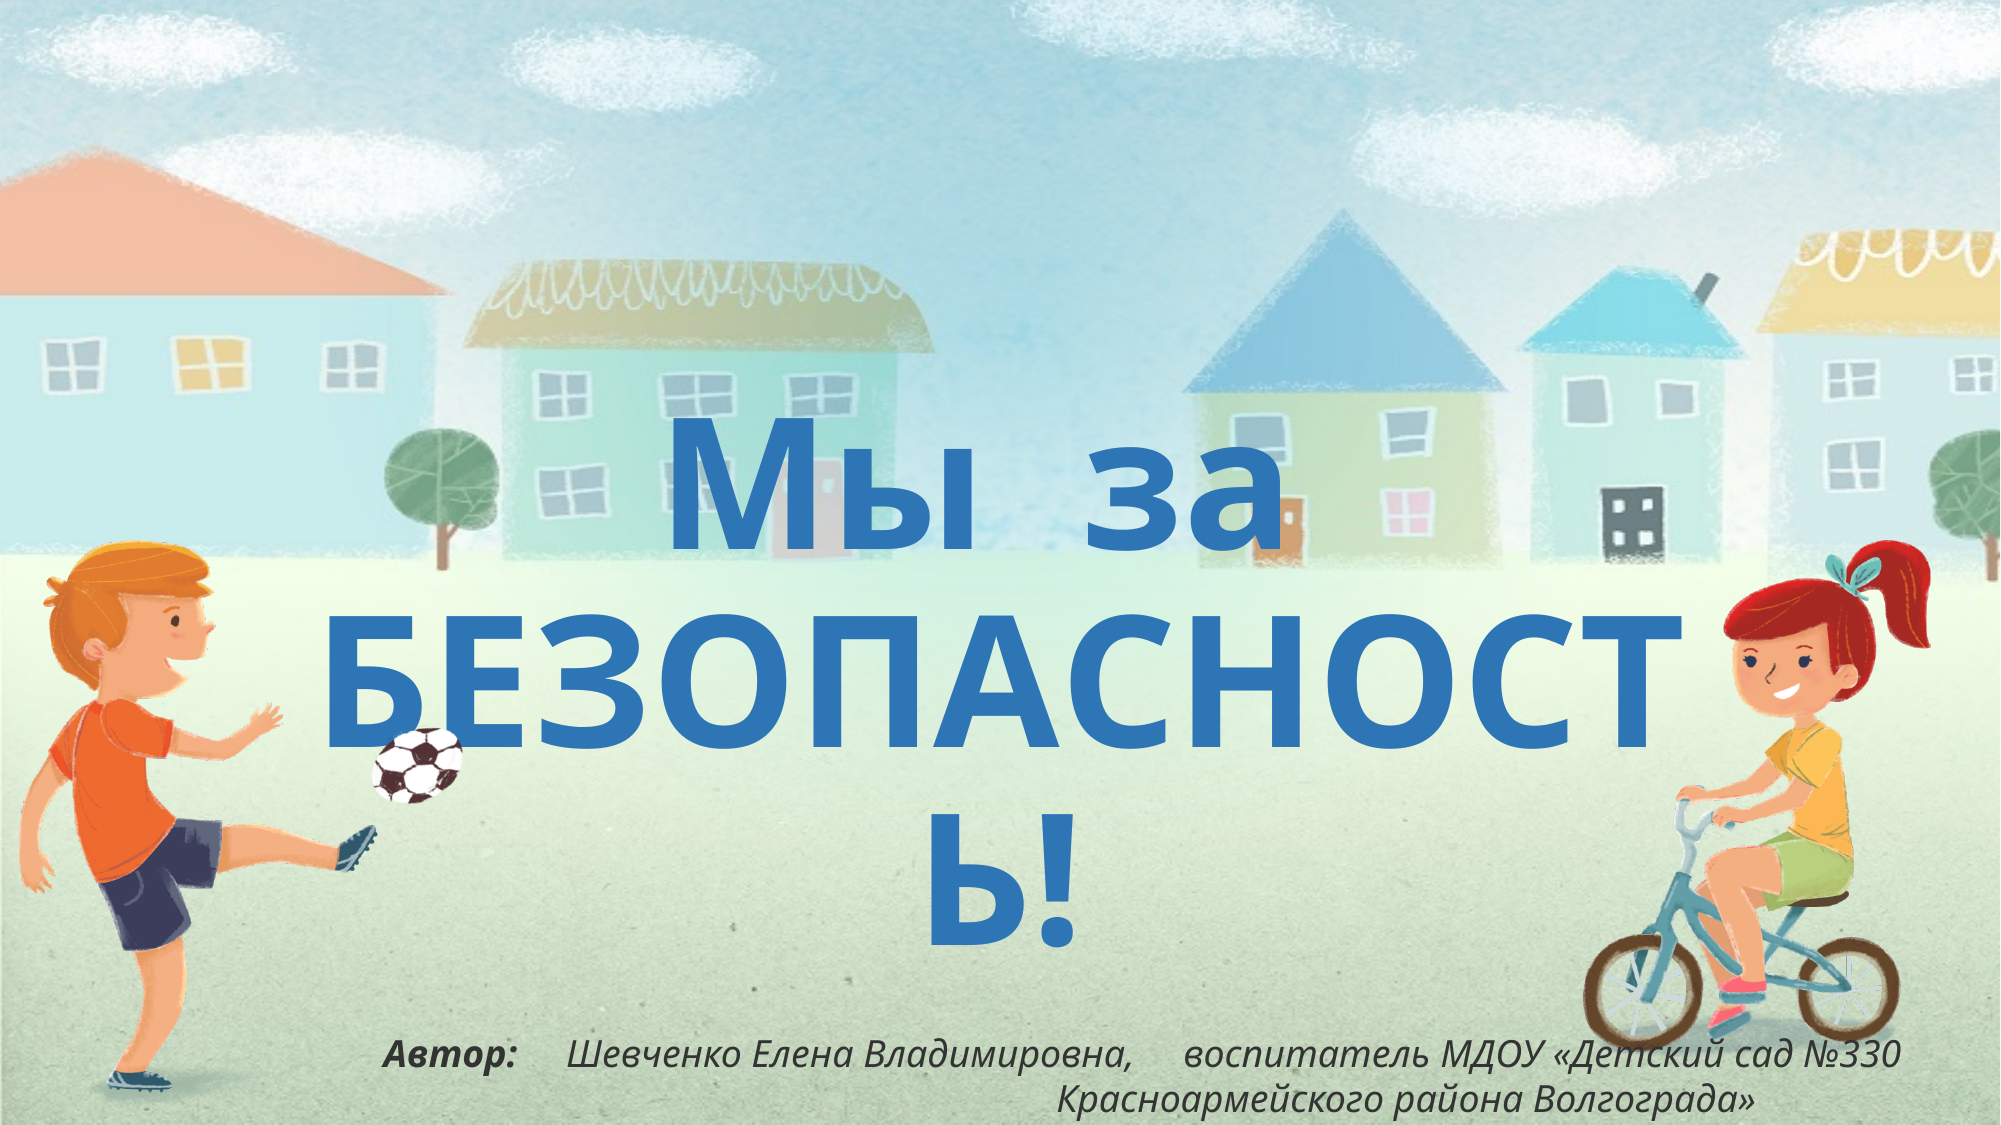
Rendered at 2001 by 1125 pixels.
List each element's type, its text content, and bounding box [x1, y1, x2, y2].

picture [0, 0, 2001, 1125]
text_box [19, 540, 416, 1108]
text_box Мы за БЕЗОПАСНОСТЬ! [416, 708, 1583, 993]
text_box Автор: Шевченко Елена Владимировна, воспитатель МДОУ «Детский сад №330 Красноармейского района Волгограда» [368, 1023, 2000, 1125]
picture [416, 724, 463, 808]
